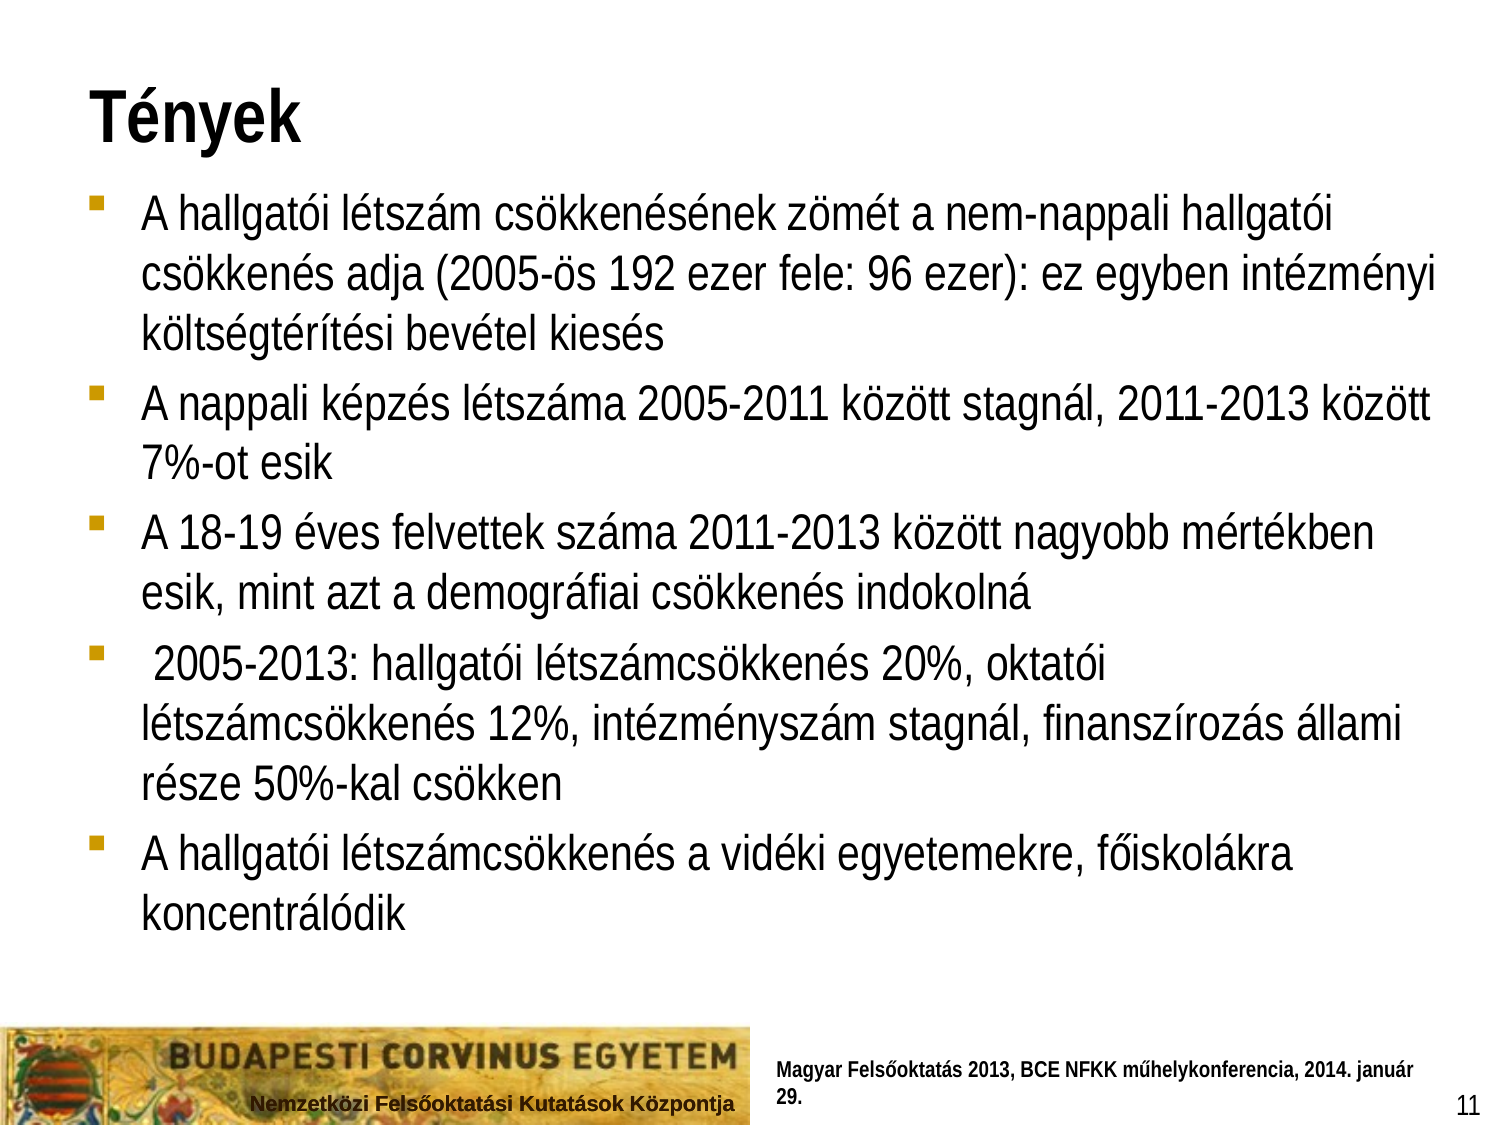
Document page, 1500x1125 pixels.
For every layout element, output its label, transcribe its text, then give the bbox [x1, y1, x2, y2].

slide_number 11 [1399, 1082, 1496, 1125]
picture [0, 1022, 750, 1125]
text_box Tények [74, 44, 1436, 172]
text_box A hallgatói létszám csökkenésének zömét a nem-nappali hallgatói csökkenés adja (2005-ös 192 ezer fele: 96 ezer): ez egyben intézményi költségtérítési bevétel kiesés A nappali képzés létszáma 2005-2011 között stagnál, 2011-2013 között 7%-ot esik A 18-19 éves felvettek száma 2011-2013 között nagyobb mértékben esik, mint azt a demográfiai csökkenés indokolná 2005-2013: hallgatói létszámcsökkenés 20%, oktatói létszámcsökkenés 12%, intézményszám stagnál, finanszírozás állami része 50%-kal csökken A hallgatói létszámcsökkenés a vidéki egyetemekre, főiskolákra koncentrálódik [70, 172, 1459, 1000]
